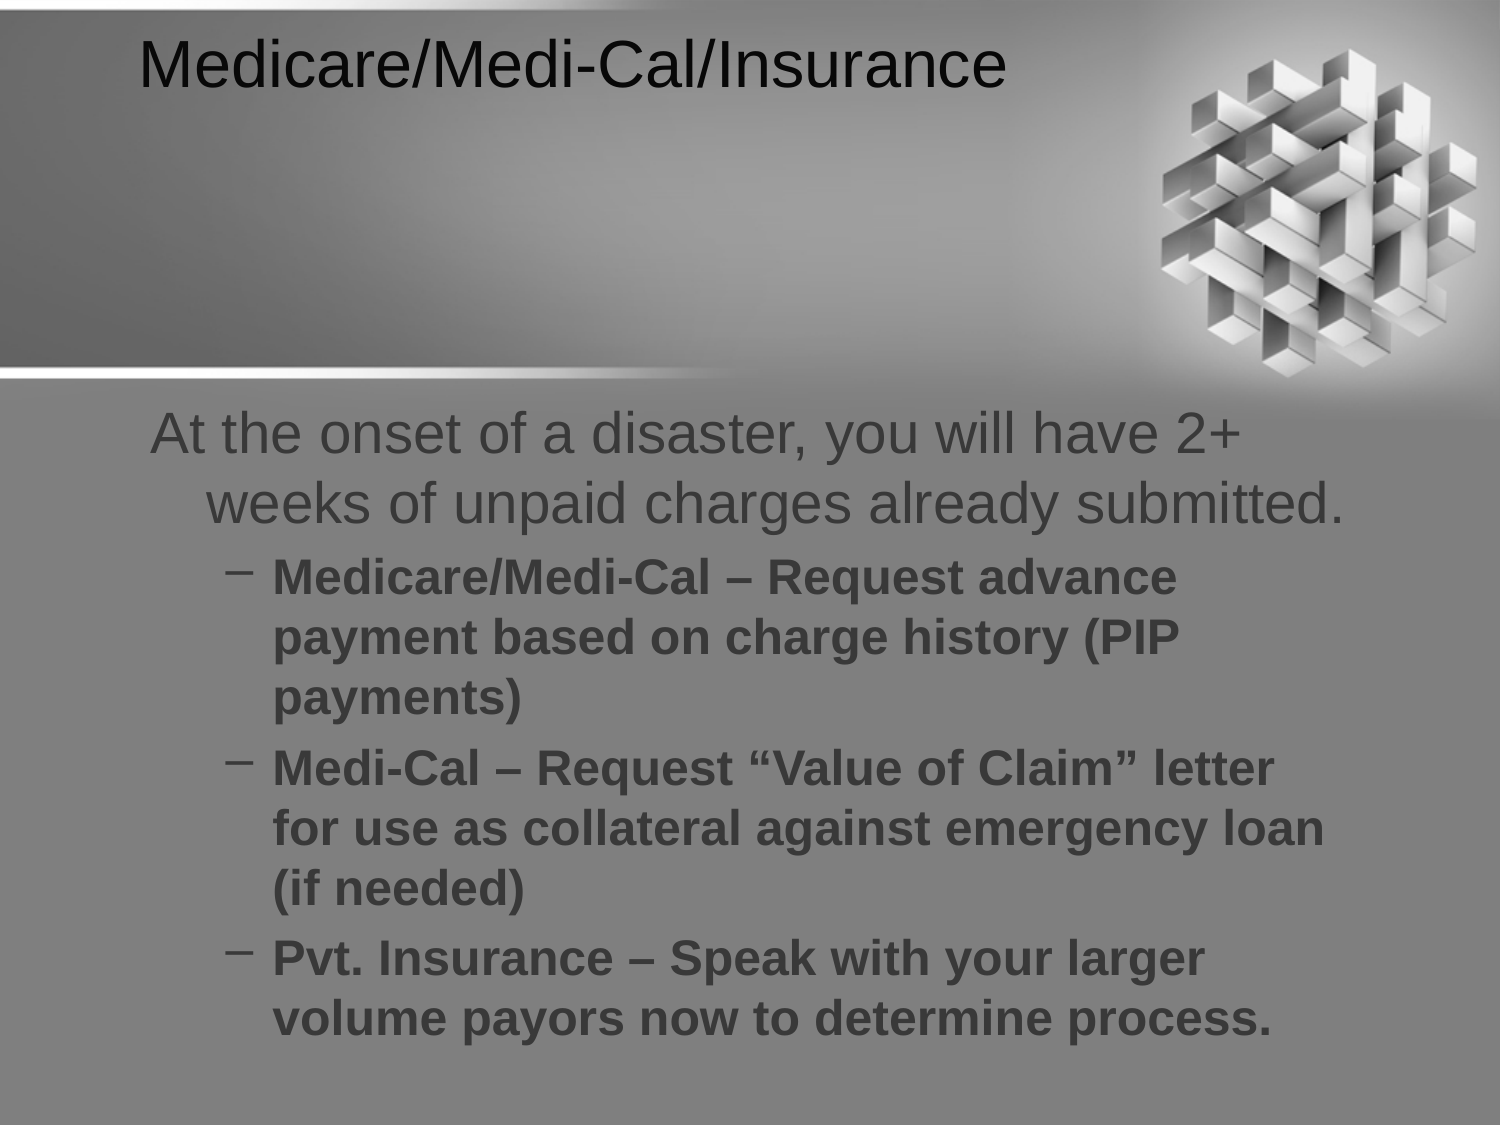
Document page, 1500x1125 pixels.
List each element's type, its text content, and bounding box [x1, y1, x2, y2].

list At the onset of a disaster, you will have 2+ weeks of unpaid charges already submitted. Medicare/Medi-Cal – Request advance payment based on charge history (PIP payments) Medi-Cal – Request “Value of Claim” letter for use as collateral against emergency loan (if needed) Pvt. Insurance – Speak with your larger volume payors now to determine process. [135, 387, 1365, 1059]
picture [0, 0, 1500, 1125]
title Medicare/Medi-Cal/Insurance [123, 18, 1377, 103]
